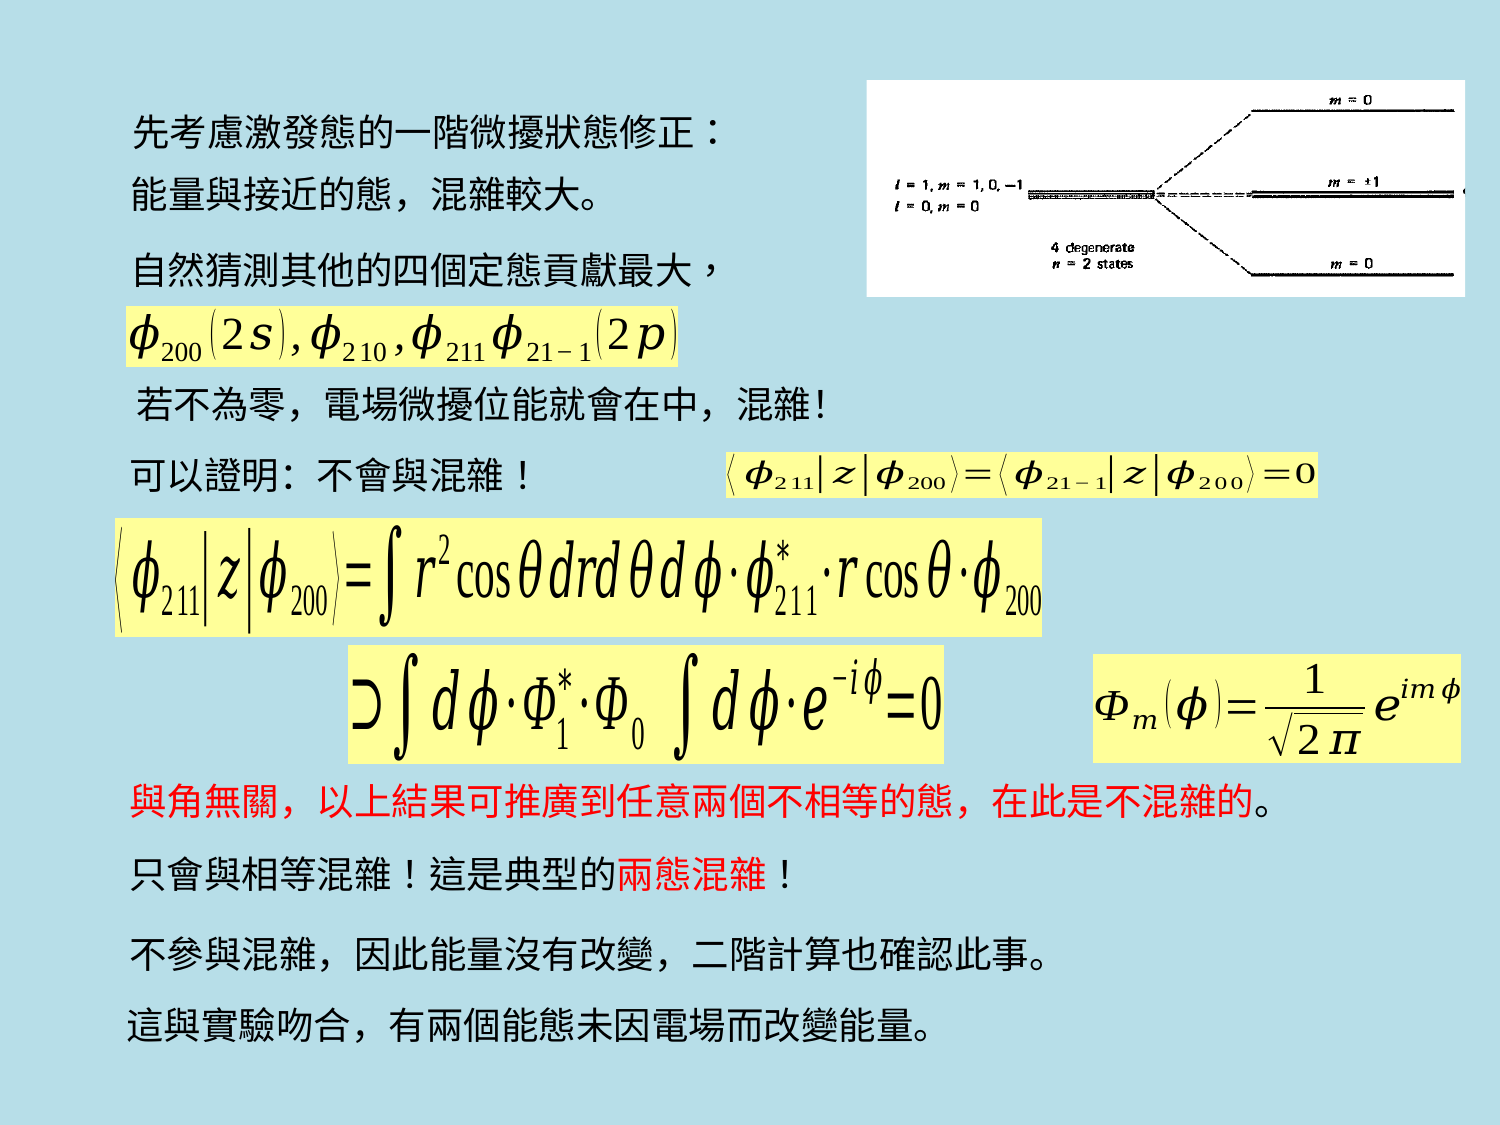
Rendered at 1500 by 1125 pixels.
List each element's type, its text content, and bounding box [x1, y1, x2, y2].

picture [866, 80, 1466, 298]
text_box 這與實驗吻合，有兩個能態未因電場而改變能量。 [111, 994, 1229, 1054]
